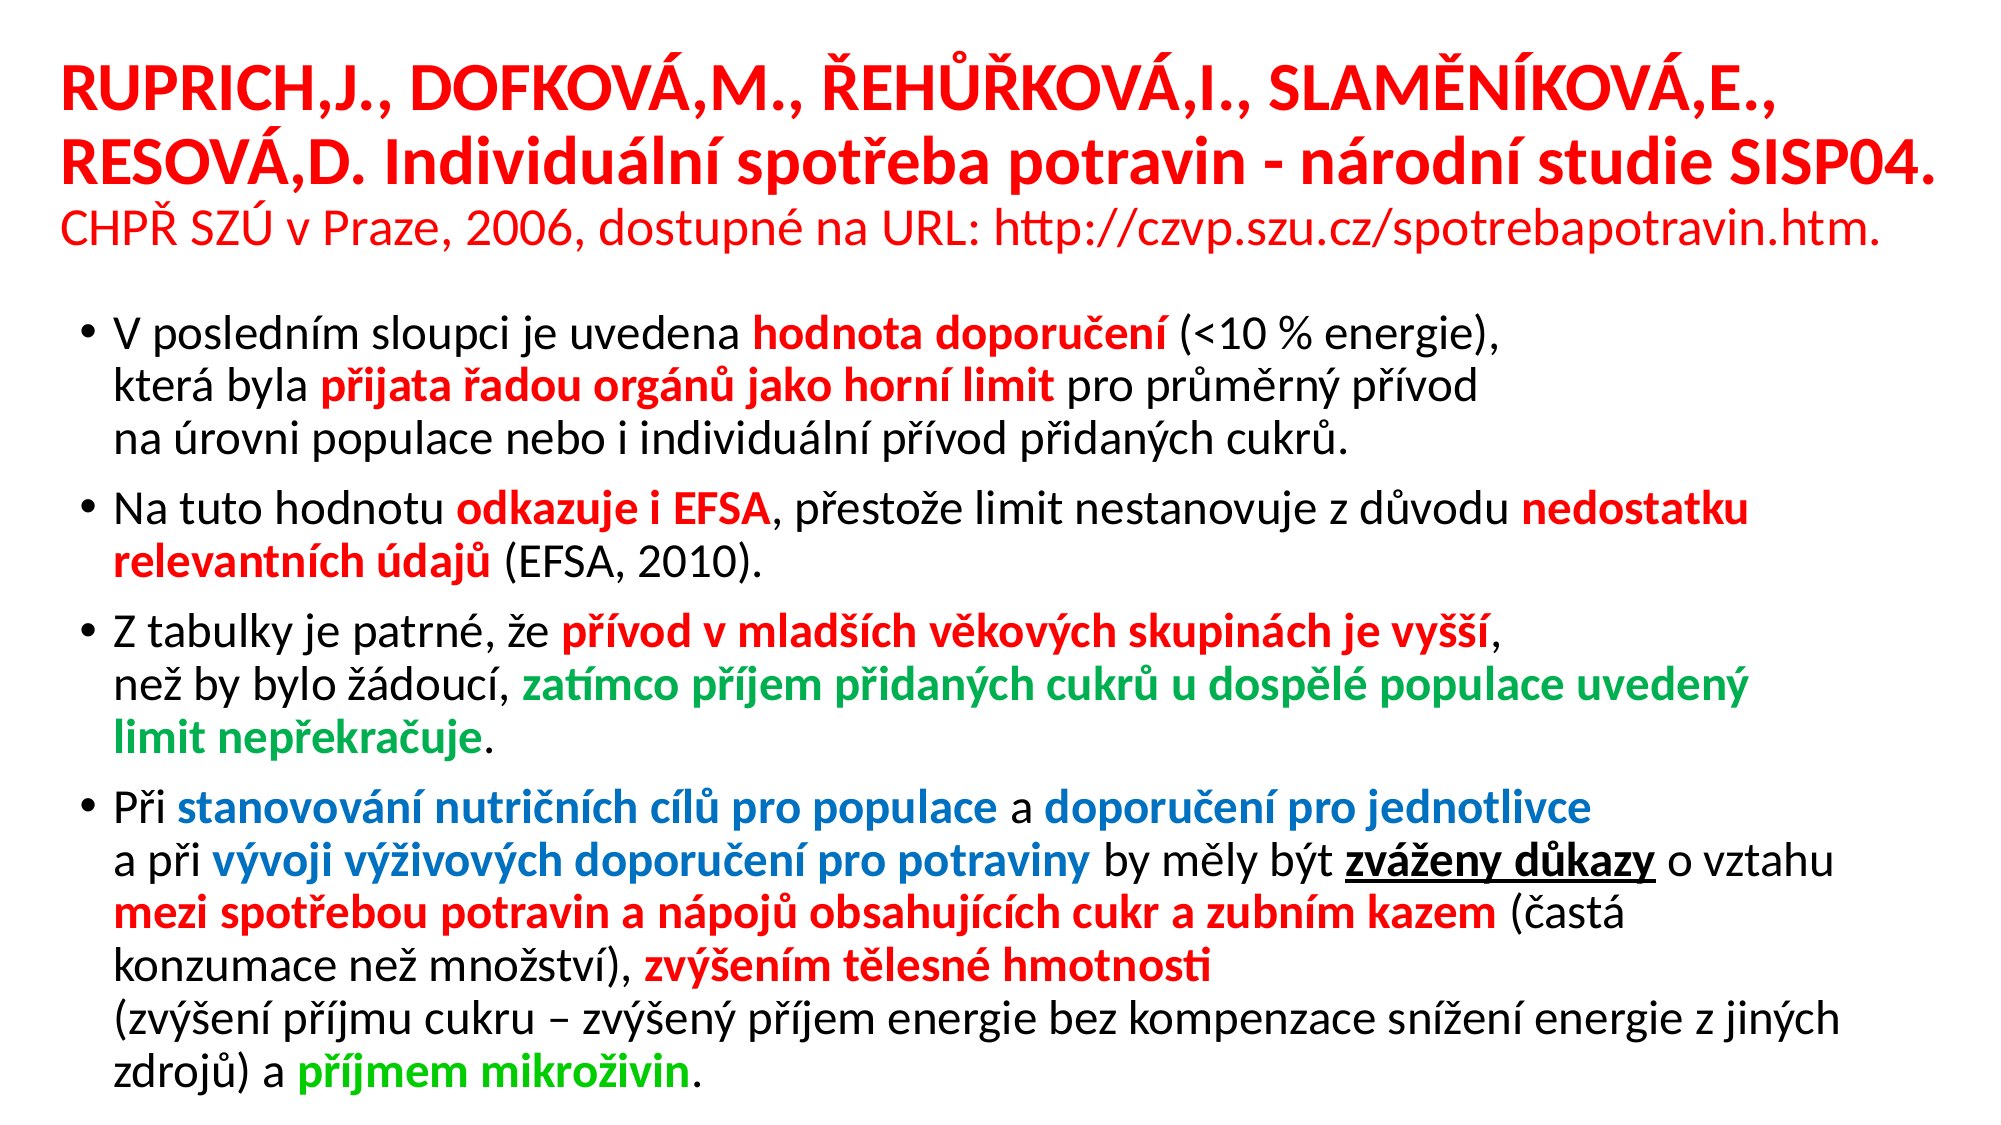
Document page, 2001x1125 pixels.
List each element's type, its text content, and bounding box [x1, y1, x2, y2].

list V posledním sloupci je uvedena hodnota doporučení (<10 % energie), která byla přijata řadou orgánů jako horní limit pro průměrný přívod na úrovni populace nebo i individuální přívod přidaných cukrů. Na tuto hodnotu odkazuje i EFSA, přestože limit nestanovuje z důvodu nedostatku relevantních údajů (EFSA, 2010). Z tabulky je patrné, že přívod v mladších věkových skupinách je vyšší, než by bylo žádoucí, zatímco příjem přidaných cukrů u dospělé populace uvedený limit nepřekračuje. Při stanovování nutričních cílů pro populace a doporučení pro jednotlivce a při vývoji výživových doporučení pro potraviny by měly být zváženy důkazy o vztahu mezi spotřebou potravin a nápojů obsahujících cukr a zubním kazem (častá konzumace než množství), zvýšením tělesné hmotnosti (zvýšení příjmu cukru – zvýšený příjem energie bez kompenzace snížení energie z jiných zdrojů) a příjmem mikroživin. [64, 299, 1863, 1108]
title RUPRICH,J., DOFKOVÁ,M., ŘEHŮŘKOVÁ,I., SLAMĚNÍKOVÁ,E., RESOVÁ,D. Individuální spotřeba potravin - národní studie SISP04. CHPŘ SZÚ v Praze, 2006, dostupné na URL: http://czvp.szu.cz/spotrebapotravin.htm. [45, 30, 1968, 278]
